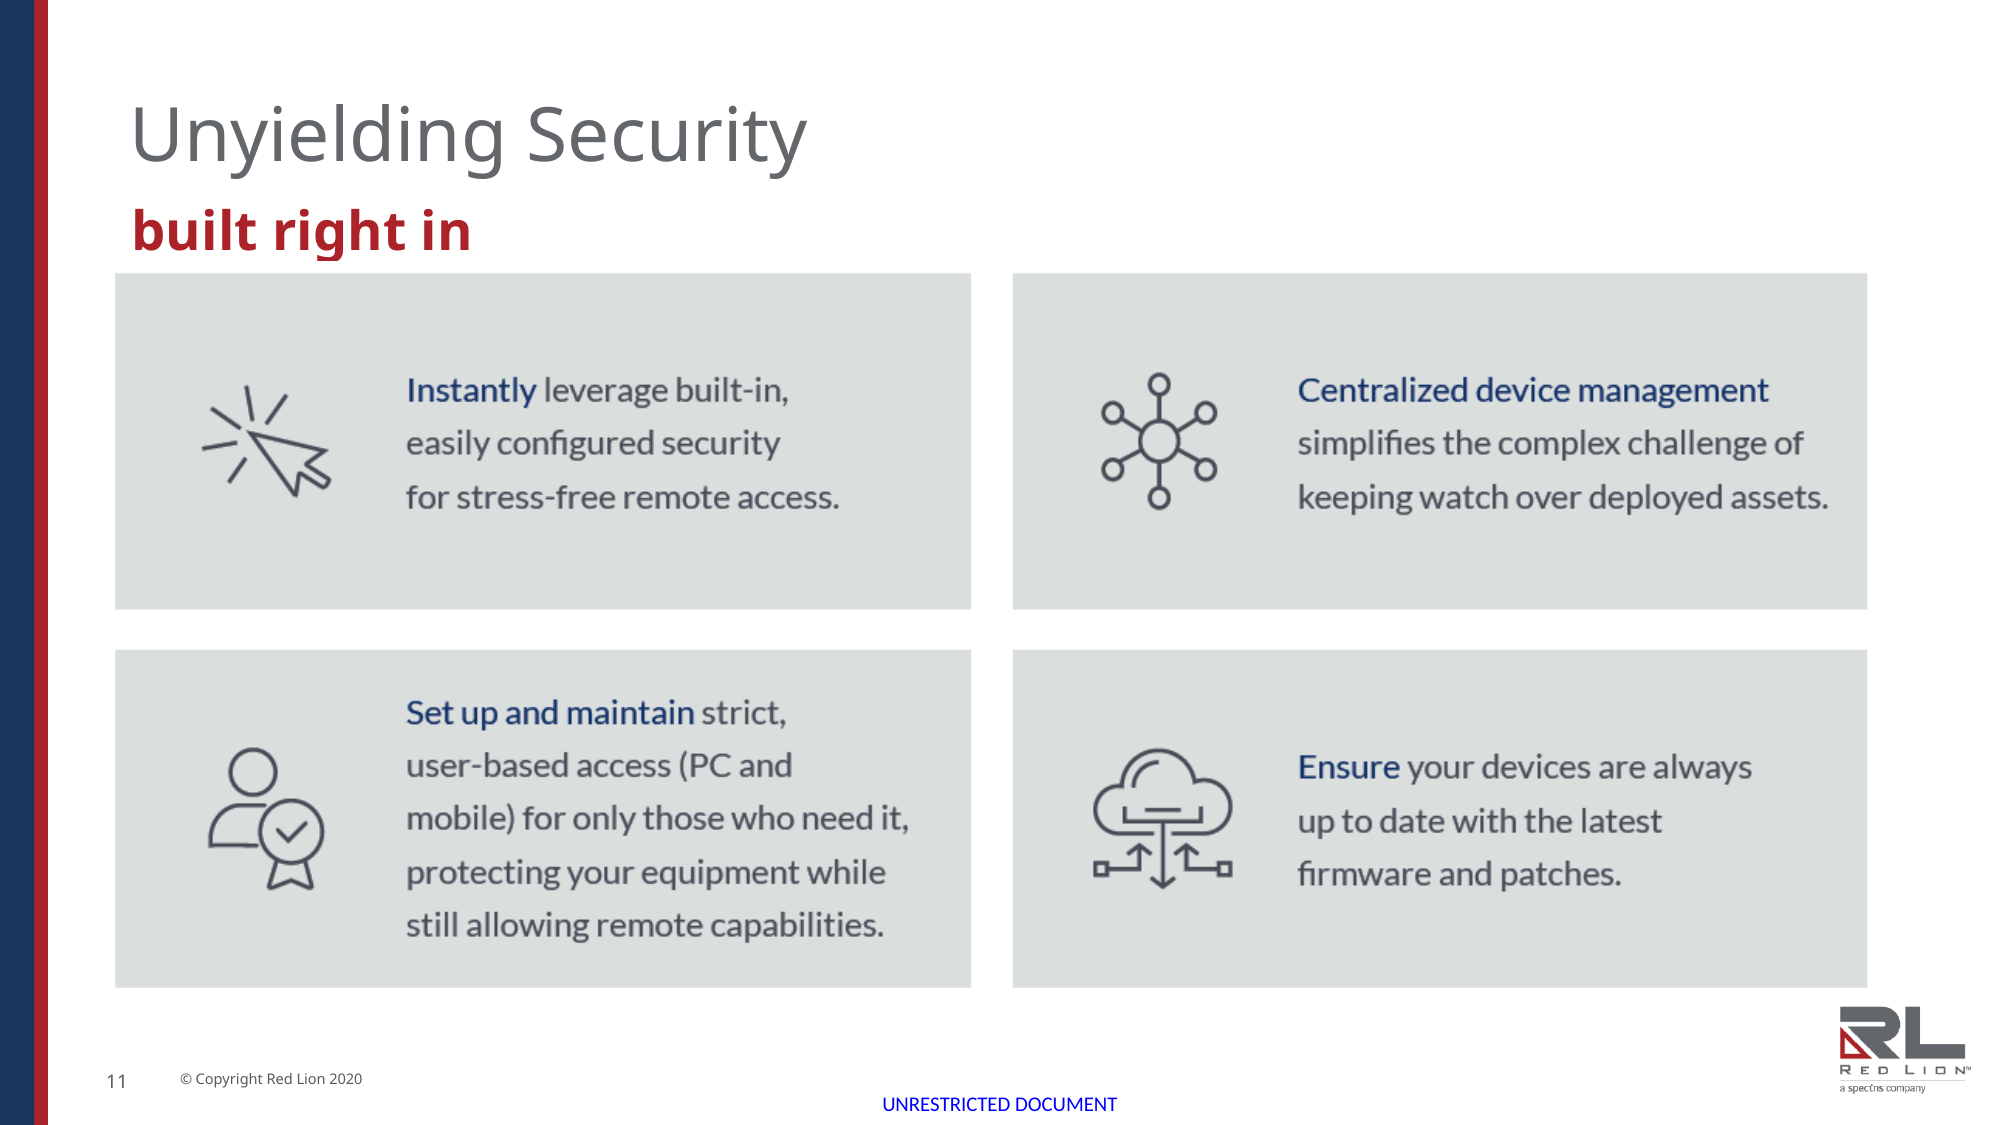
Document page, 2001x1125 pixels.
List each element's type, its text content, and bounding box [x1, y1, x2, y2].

picture [103, 261, 1975, 1098]
list Unyielding Security [114, 0, 1909, 185]
list built right in [116, 188, 1111, 261]
